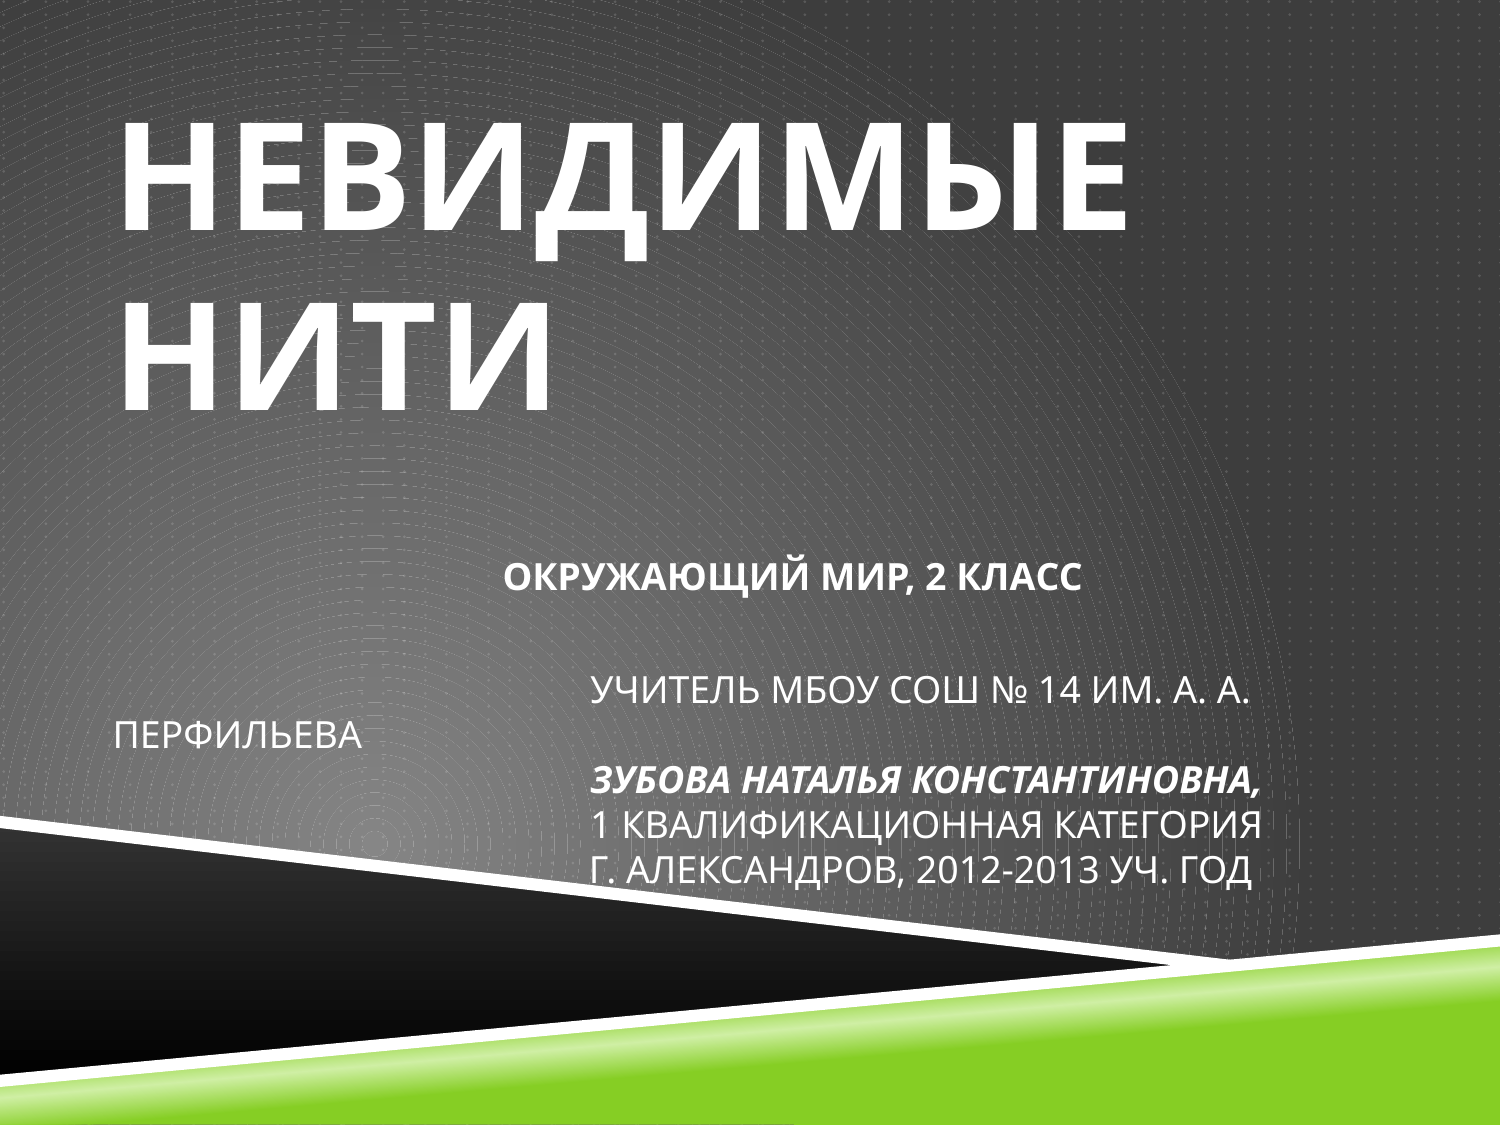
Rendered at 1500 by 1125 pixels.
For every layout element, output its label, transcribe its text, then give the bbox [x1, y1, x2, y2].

title Невидимые нити окружающий мир, 2 класс учитель мбоу сош № 14 им. А. а. перфильева зубова наталья константиновна, 1 квалификационная категория г. александров, 2012-2013 уч. год [112, 125, 1388, 846]
